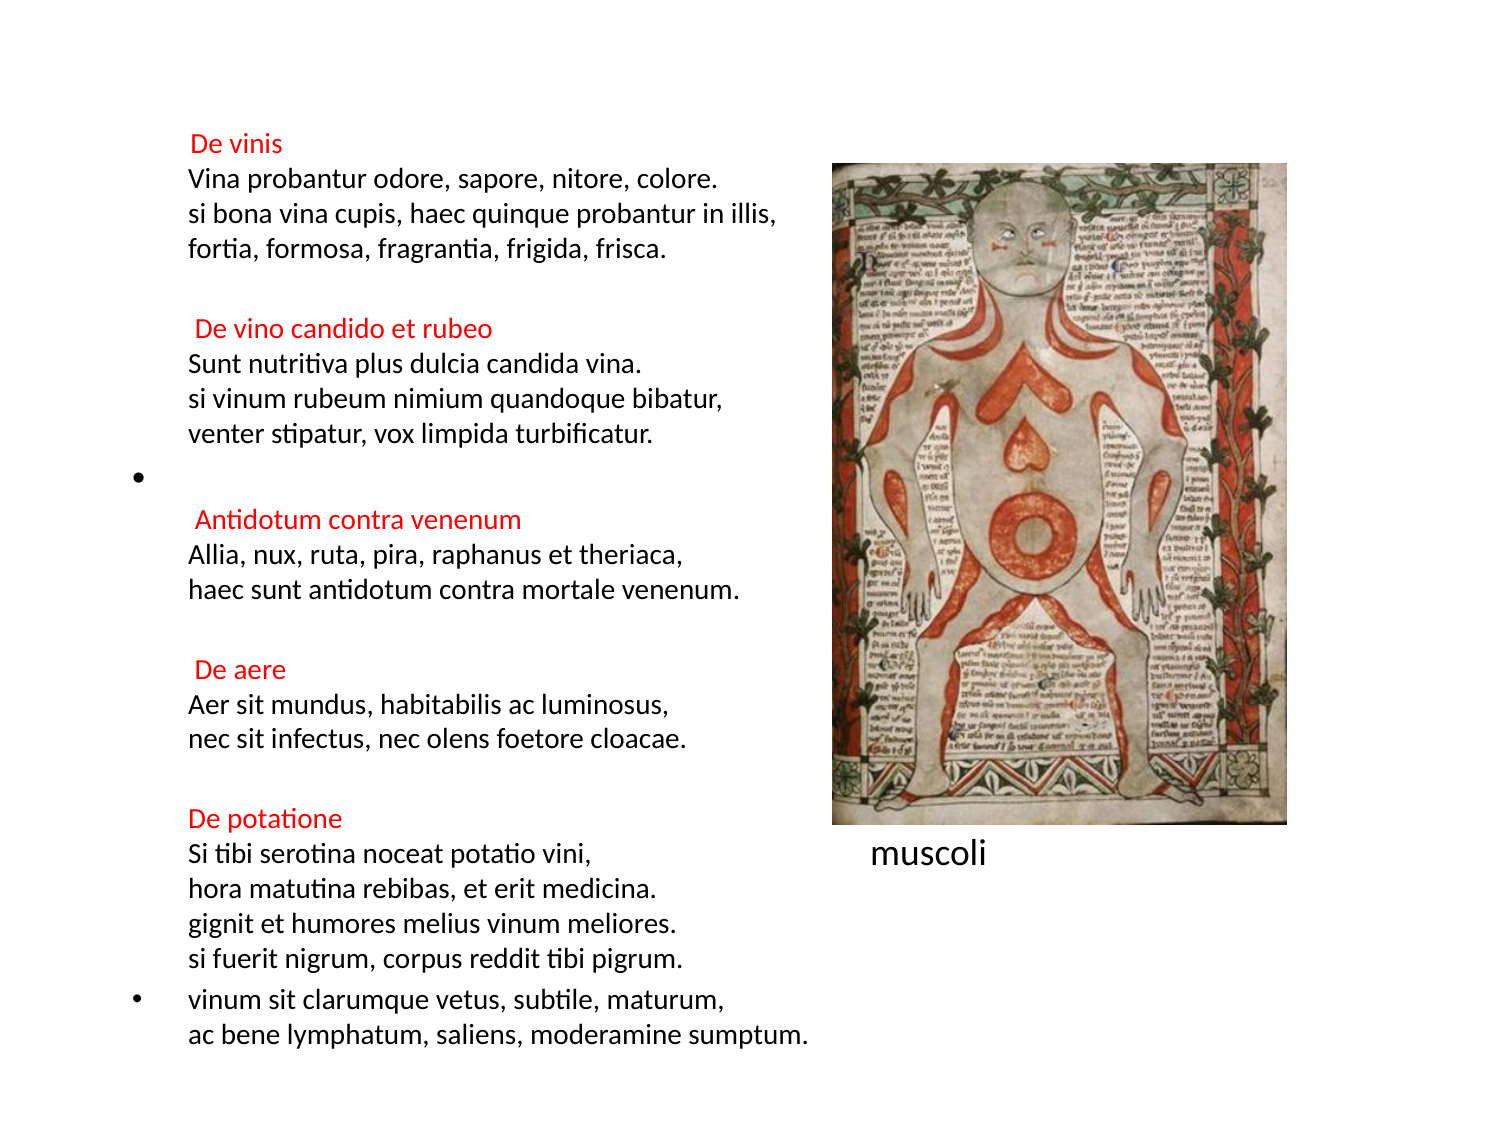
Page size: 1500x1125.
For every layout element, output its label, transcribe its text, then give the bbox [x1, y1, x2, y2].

text_box De vinis Vina probantur odore, sapore, nitore, colore. si bona vina cupis, haec quinque probantur in illis, fortia, formosa, fragrantia, frigida, frisca. De vino candido et rubeo Sunt nutritiva plus dulcia candida vina. si vinum rubeum nimium quandoque bibatur, venter stipatur, vox limpida turbificatur. Antidotum contra venenum Allia, nux, ruta, pira, raphanus et theriaca, haec sunt antidotum contra mortale venenum. De aere Aer sit mundus, habitabilis ac luminosus, nec sit infectus, nec olens foetore cloacae. De potatione Si tibi serotina noceat potatio vini, hora matutina rebibas, et erit medicina. gignit et humores melius vinum meliores. si fuerit nigrum, corpus reddit tibi pigrum. vinum sit clarumque vetus, subtile, maturum, ac bene lymphatum, saliens, moderamine sumptum. [117, 117, 1407, 1032]
text_box muscoli [855, 834, 1149, 880]
picture [831, 163, 1288, 826]
